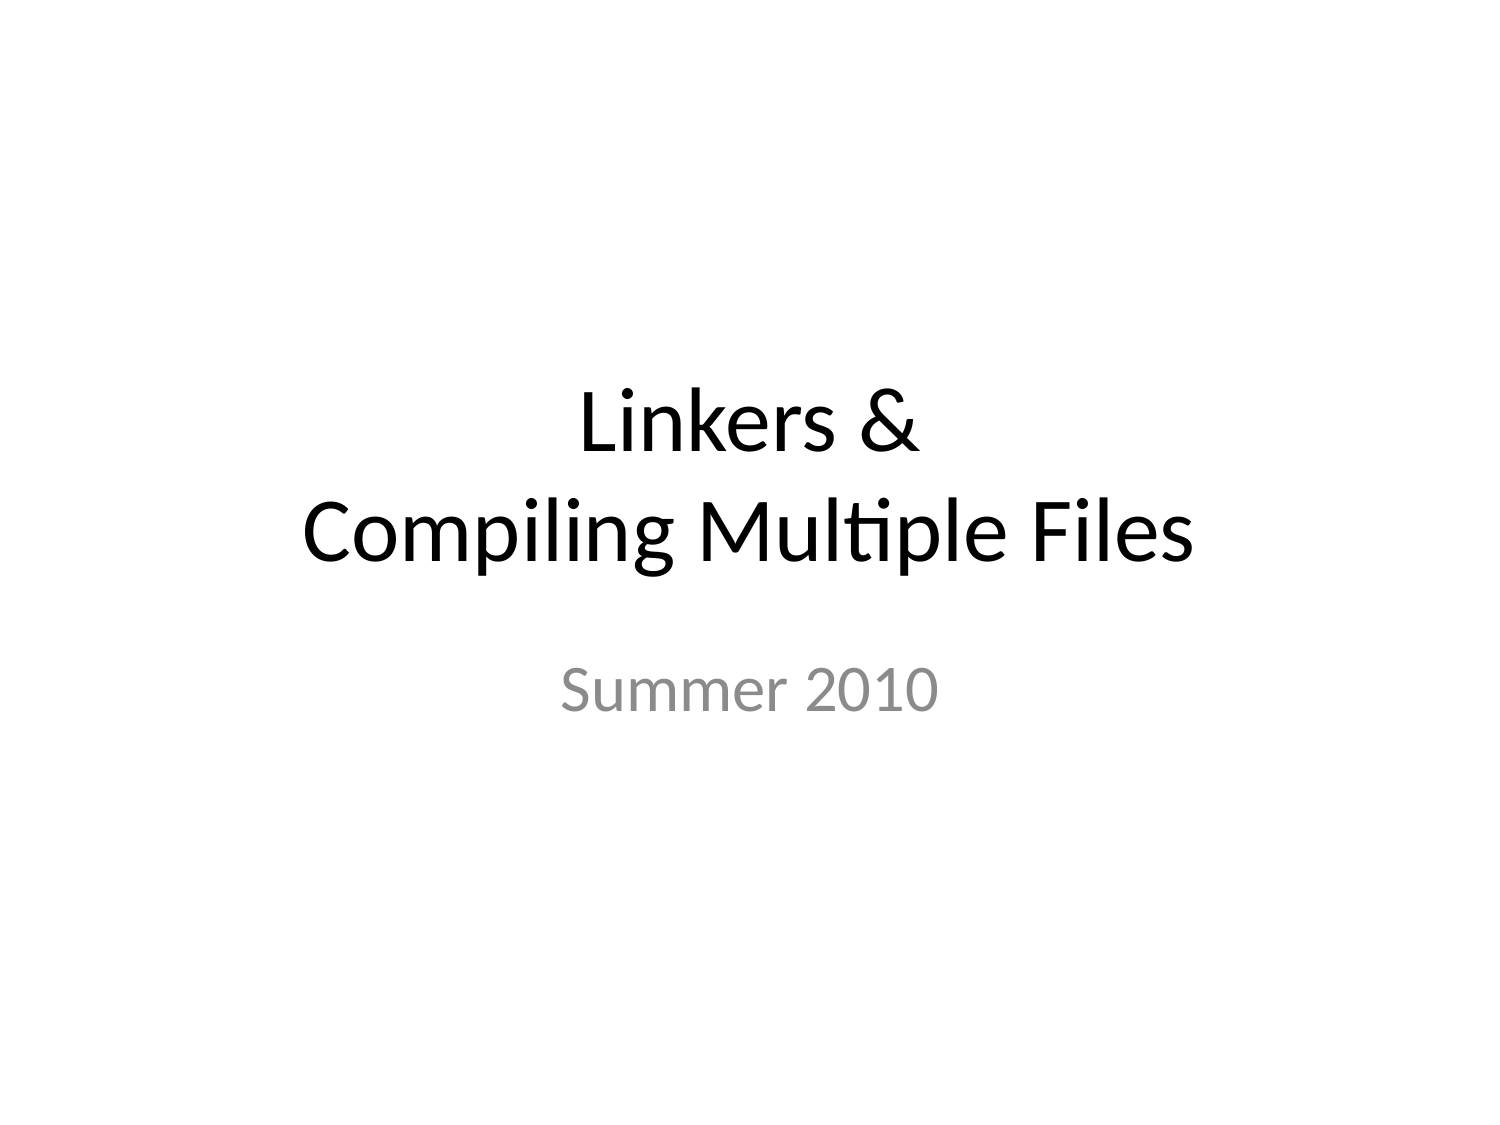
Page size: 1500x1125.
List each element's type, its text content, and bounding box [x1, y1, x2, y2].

title Linkers & Compiling Multiple Files [112, 349, 1388, 591]
subtitle Summer 2010 [225, 637, 1275, 925]
